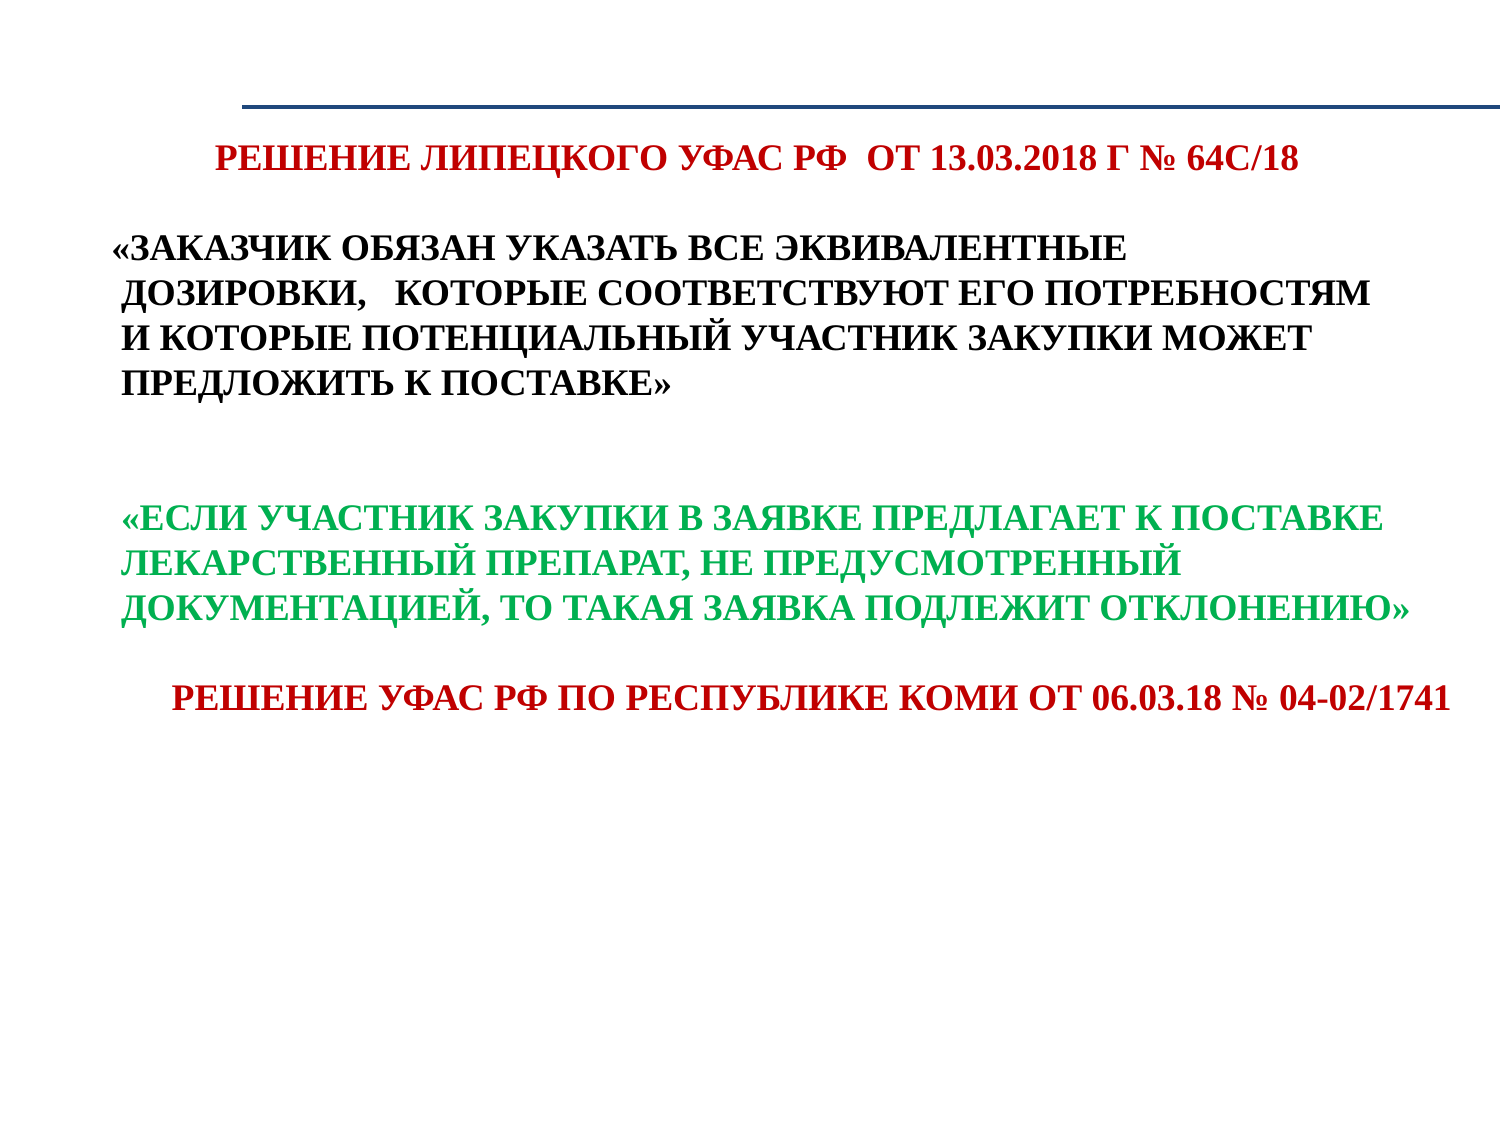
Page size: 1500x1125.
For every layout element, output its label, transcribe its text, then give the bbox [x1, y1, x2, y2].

text_box РЕШЕНИЕ ЛИПЕЦКОГО УФАС РФ ОТ 13.03.2018 Г № 64С/18 «ЗАКАЗЧИК ОБЯЗАН УКАЗАТЬ ВСЕ ЭКВИВАЛЕНТНЫЕ ДОЗИРОВКИ, КОТОРЫЕ СООТВЕТСТВУЮТ ЕГО ПОТРЕБНОСТЯМ И КОТОРЫЕ ПОТЕНЦИАЛЬНЫЙ УЧАСТНИК ЗАКУПКИ МОЖЕТ ПРЕДЛОЖИТЬ К ПОСТАВКЕ» «ЕСЛИ УЧАСТНИК ЗАКУПКИ В ЗАЯВКЕ ПРЕДЛАГАЕТ К ПОСТАВКЕ ЛЕКАРСТВЕННЫЙ ПРЕПАРАТ, НЕ ПРЕДУСМОТРЕННЫЙ ДОКУМЕНТАЦИЕЙ, ТО ТАКАЯ ЗАЯВКА ПОДЛЕЖИТ ОТКЛОНЕНИЮ» РЕШЕНИЕ УФАС РФ ПО РЕСПУБЛИКЕ КОМИ ОТ 06.03.18 № 04-02/1741 [34, 87, 1500, 813]
